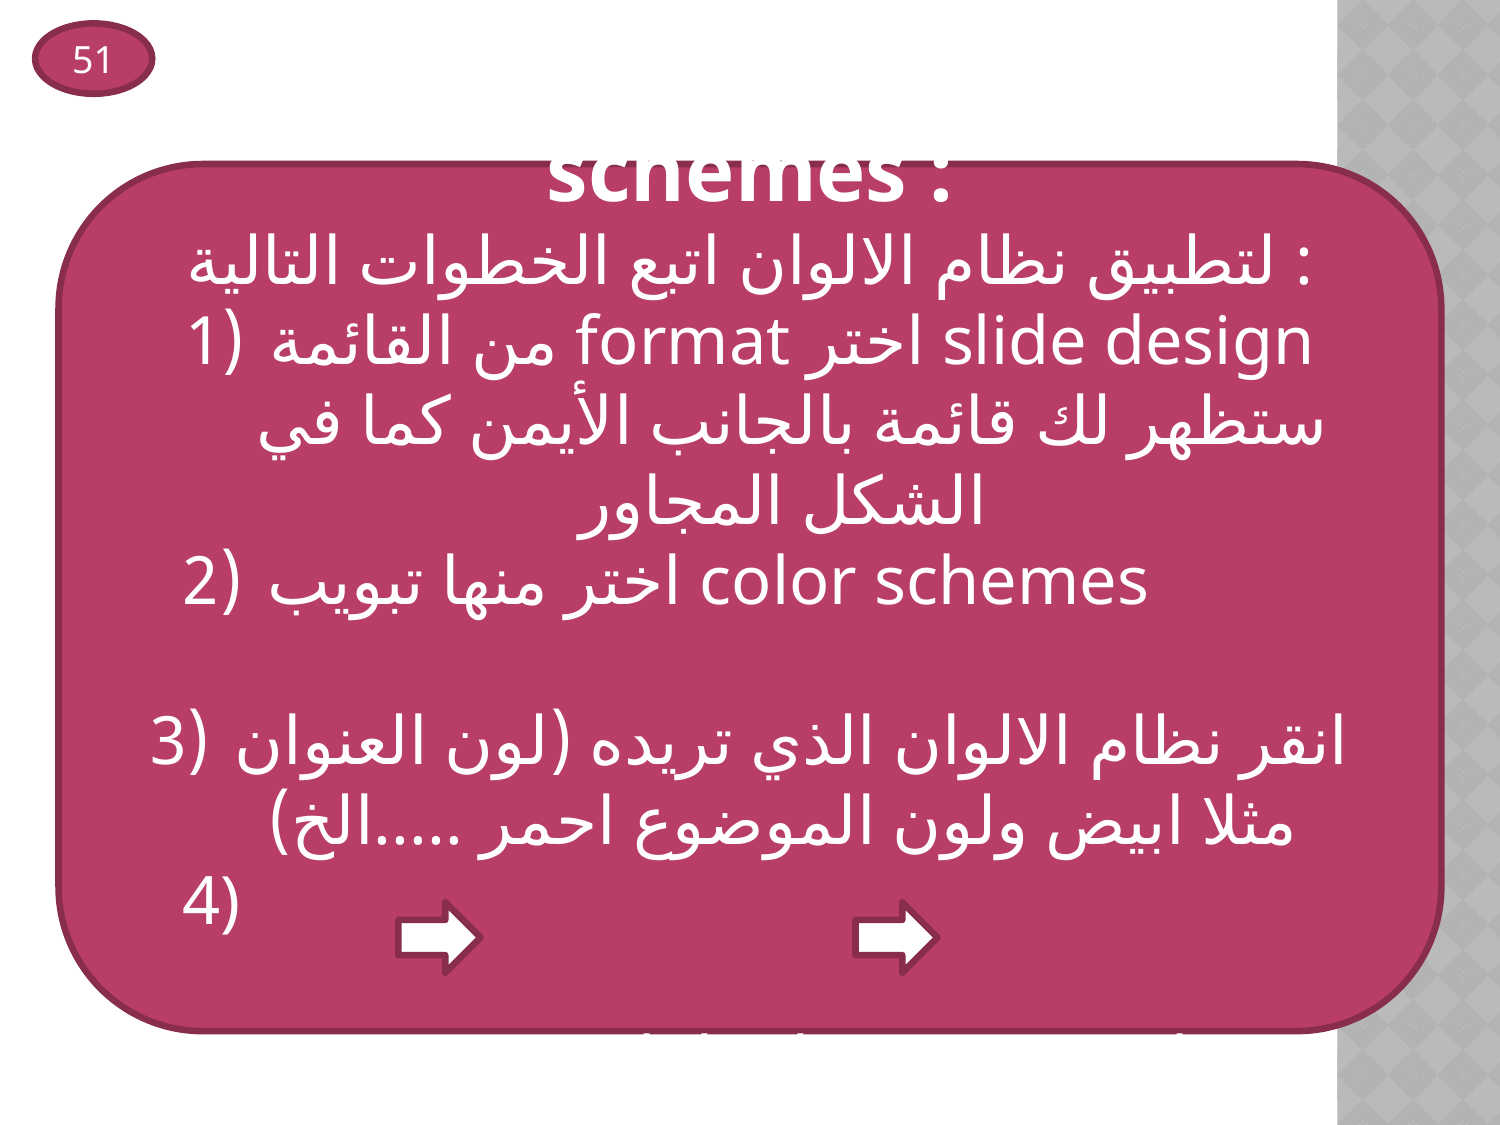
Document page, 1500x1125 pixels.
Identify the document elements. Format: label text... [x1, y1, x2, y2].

text_box 51 [31, 20, 156, 98]
text_box [852, 899, 941, 976]
text_box تطبيق نظام اللاوان color schemes : لتطبيق نظام الالوان اتبع الخطوات التالية : من القائمة format اختر slide design ستظهر لك قائمة بالجانب الأيمن كما في الشكل المجاور اختر منها تبويب color schemes انقر نظام الالوان الذي تريده (لون العنوان مثلا ابيض ولون الموضوع احمر .....الخ) Format slide design color schemes [55, 160, 1445, 1035]
text_box [395, 899, 484, 976]
text_box تعريف المتباينات (القيمة المطلقة) (م / 1) [1337, 0, 1500, 1125]
